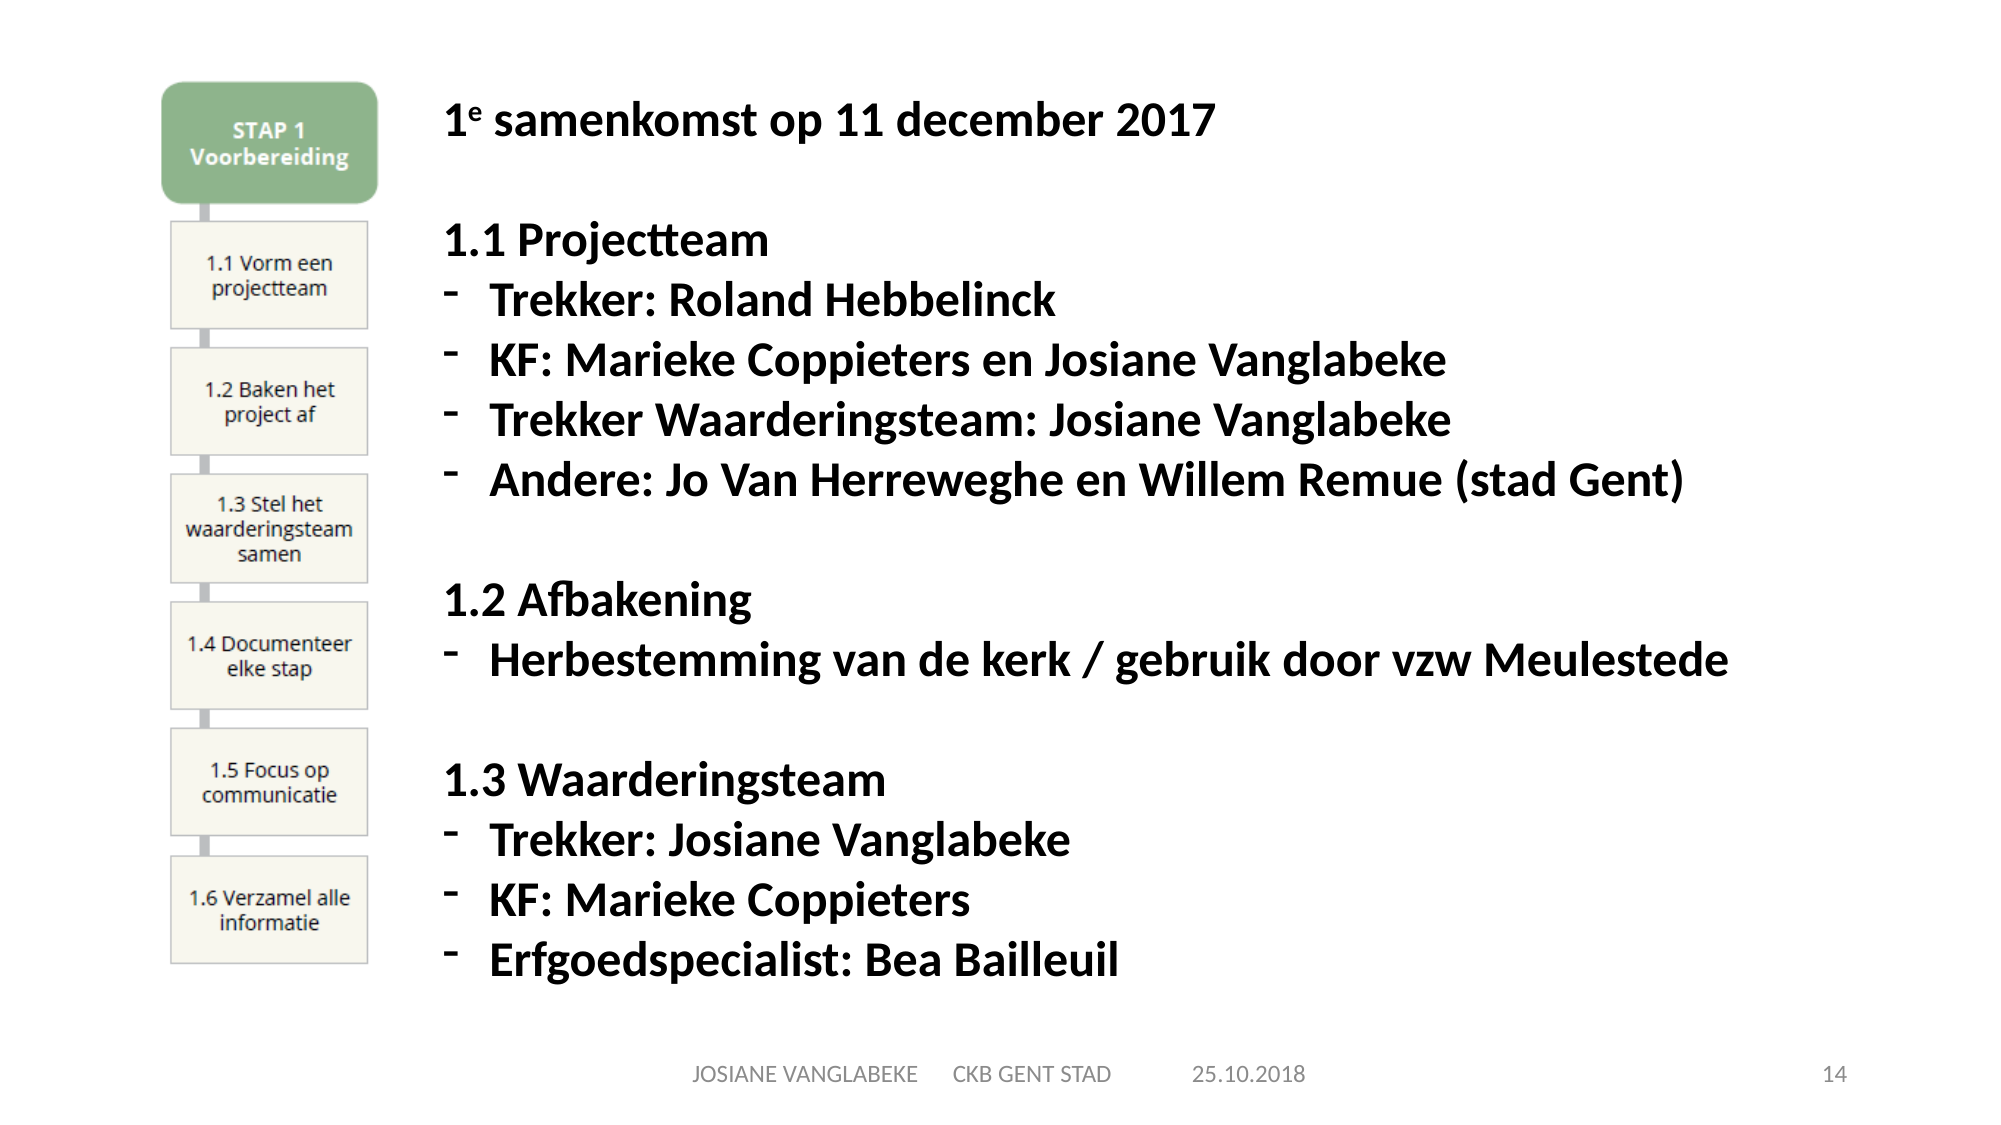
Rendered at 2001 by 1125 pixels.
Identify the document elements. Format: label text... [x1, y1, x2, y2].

footer JOSIANE VANGLABEKE CKB GENT STAD 25.10.2018 [662, 1042, 1338, 1103]
picture [144, 63, 390, 979]
slide_number 14 [1412, 1042, 1863, 1103]
text_box 1e samenkomst op 11 december 2017 1.1 Projectteam Trekker: Roland Hebbelinck KF: Marieke Coppieters en Josiane Vanglabeke Trekker Waarderingsteam: Josiane Vanglabeke Andere: Jo Van Herreweghe en Willem Remue (stad Gent) 1.2 Afbakening Herbestemming van de kerk / gebruik door vzw Meulestede 1.3 Waarderingsteam Trekker: Josiane Vanglabeke KF: Marieke Coppieters Erfgoedspecialist: Bea Bailleuil [427, 34, 1755, 994]
